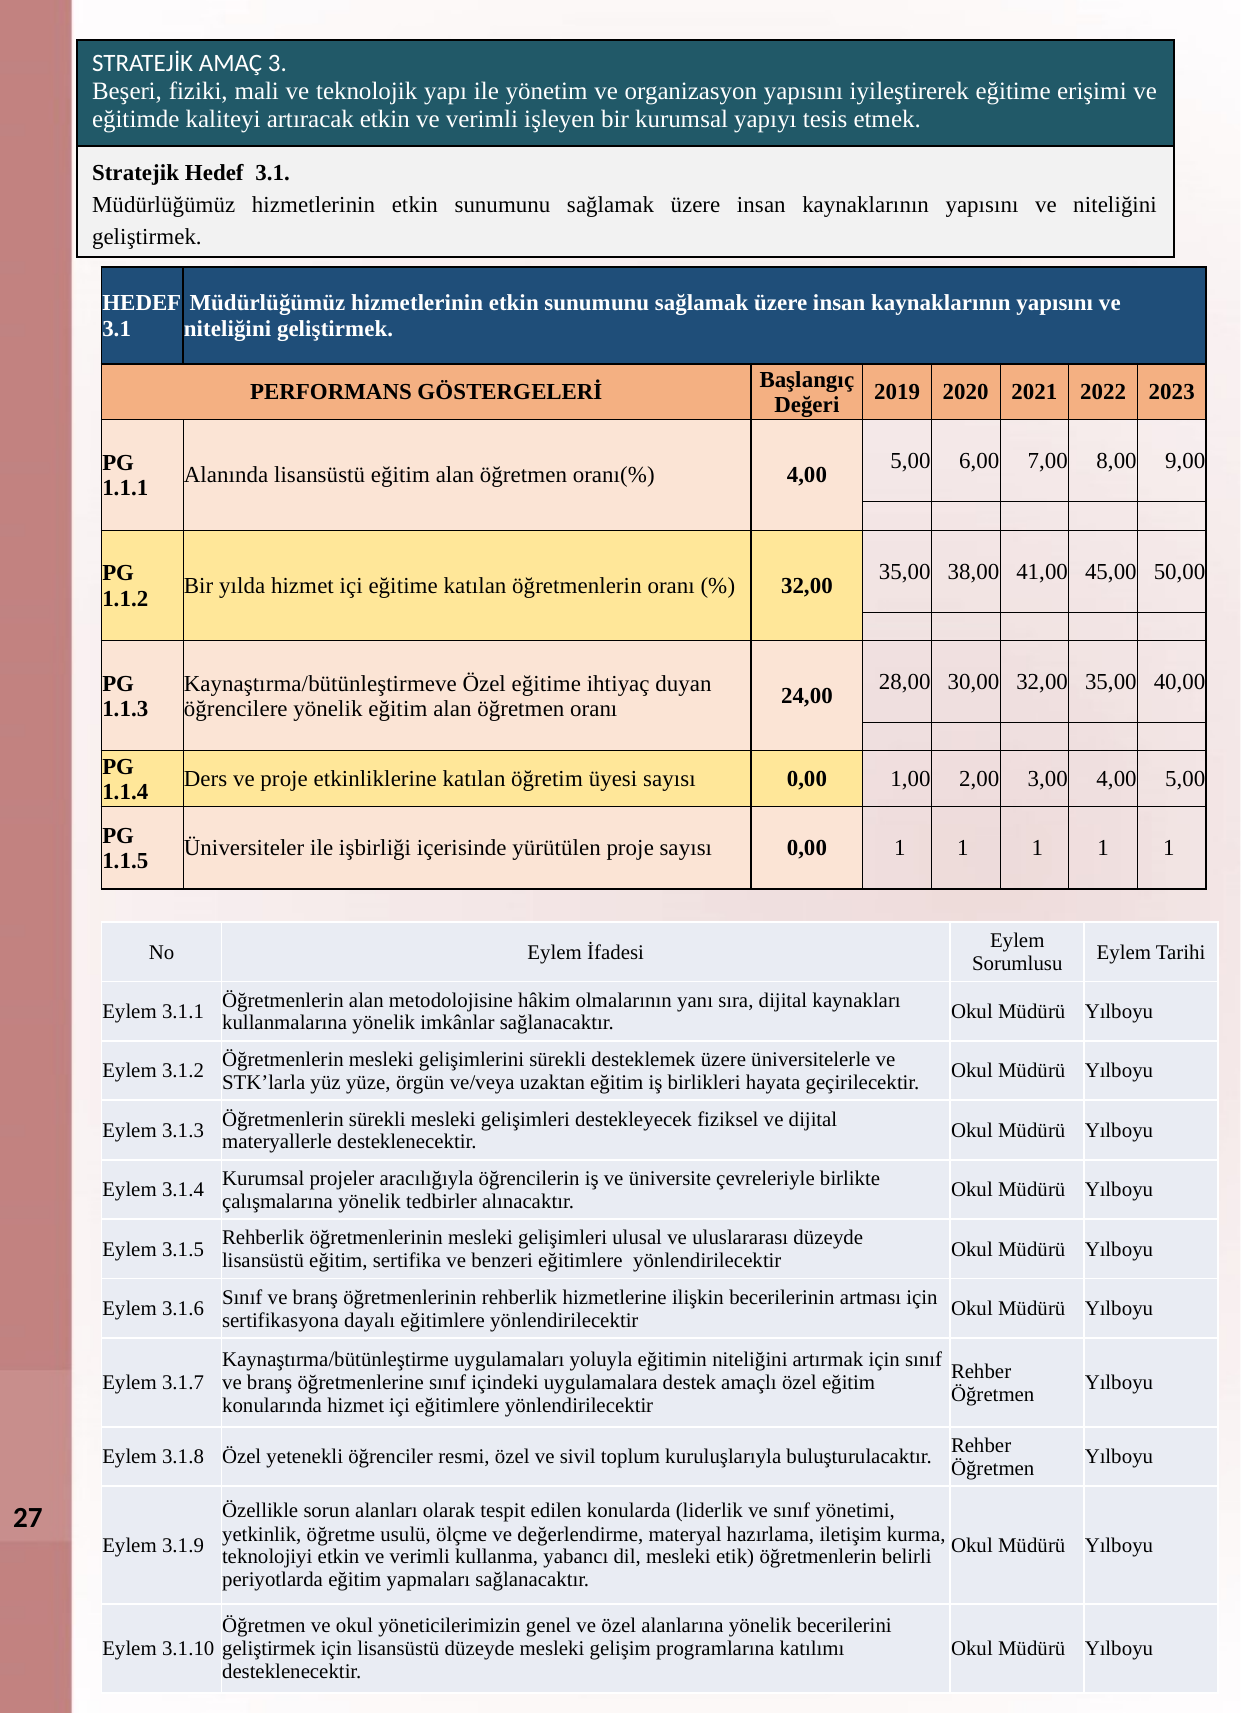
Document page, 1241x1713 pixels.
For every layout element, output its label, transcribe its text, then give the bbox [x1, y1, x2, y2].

table_cell Öğretmenlerin sürekli mesleki gelişimleri destekleyecek fiziksel ve dijital materyallerle desteklenecektir. [222, 1101, 949, 1159]
table_cell [1138, 613, 1205, 640]
table_cell [1001, 613, 1068, 640]
table_cell Öğretmen ve okul yöneticilerimizin genel ve özel alanlarına yönelik becerilerini geliştirmek için lisansüstü düzeyde mesleki gelişim programlarına katılımı desteklenecektir. [222, 1605, 949, 1692]
table_cell 2019 [863, 365, 931, 419]
table_cell 2022 [1069, 365, 1137, 419]
table_cell 1 [1138, 807, 1205, 888]
table_cell [863, 502, 931, 530]
table_cell 0,00 [752, 751, 862, 806]
table_header Eylem Tarihi [1085, 923, 1217, 981]
table_cell 35,00 [1069, 641, 1137, 722]
table_cell Okul Müdürü [951, 1161, 1083, 1218]
table_cell Eylem 3.1.10 [102, 1605, 221, 1692]
table_cell Yılboyu [1085, 1101, 1217, 1159]
table_cell 1 [932, 807, 1000, 888]
table_cell Bir yılda hizmet içi eğitime katılan öğretmenlerin oranı (%) [184, 531, 750, 640]
table_cell PERFORMANS GÖSTERGELERİ [102, 365, 750, 419]
table_cell [1069, 723, 1137, 750]
table_cell Özel yetenekli öğrenciler resmi, özel ve sivil toplum kuruluşlarıyla buluşturulacaktır. [222, 1428, 949, 1485]
table_cell PG 1.1.3 [102, 641, 183, 750]
table_cell 2020 [932, 365, 1000, 419]
table_cell 0,00 [752, 807, 862, 888]
table_cell 50,00 [1138, 531, 1205, 612]
table_cell 1,00 [863, 751, 931, 806]
table_cell 4,00 [752, 420, 862, 530]
table_cell 2021 [1001, 365, 1068, 419]
table_cell Yılboyu [1085, 1605, 1217, 1692]
table_cell Okul Müdürü [951, 1605, 1083, 1692]
table_cell Kurumsal projeler aracılığıyla öğrencilerin iş ve üniversite çevreleriyle birlikte çalışmalarına yönelik tedbirler alınacaktır. [222, 1161, 949, 1218]
table_cell [863, 723, 931, 750]
table_cell [863, 613, 931, 640]
table_cell [932, 502, 1000, 530]
table_cell Okul Müdürü [951, 1101, 1083, 1159]
table_cell Okul Müdürü [951, 1279, 1083, 1337]
table_cell Eylem 3.1.2 [102, 1042, 221, 1099]
table_cell [1138, 723, 1205, 750]
table_cell Yılboyu [1085, 1339, 1217, 1426]
picture [0, 0, 1241, 1713]
table_cell Üniversiteler ile işbirliği içerisinde yürütülen proje sayısı [184, 807, 750, 888]
table_header HEDEF 3.1 [102, 268, 182, 363]
table_cell Öğretmenlerin mesleki gelişimlerini sürekli desteklemek üzere üniversitelerle ve STK’larla yüz yüze, örgün ve/veya uzaktan eğitim iş birlikleri hayata geçirilecektir. [222, 1042, 949, 1099]
table_cell 41,00 [1001, 531, 1068, 612]
table_header STRATEJİK AMAÇ 3. Beşeri, fiziki, mali ve teknolojik yapı ile yönetim ve organizasyon yapısını iyileştirerek eğitime erişimi ve eğitimde kaliteyi artıracak etkin ve verimli işleyen bir kurumsal yapıyı tesis etmek. [78, 41, 1173, 145]
table_cell 40,00 [1138, 641, 1205, 722]
table_cell [1138, 502, 1205, 530]
table_cell PG 1.1.5 [102, 807, 183, 888]
table_cell Eylem 3.1.5 [102, 1220, 221, 1278]
table_cell PG 1.1.1 [102, 420, 183, 530]
table_cell 32,00 [752, 531, 862, 640]
table_cell 4,00 [1069, 751, 1137, 806]
table_cell Yılboyu [1085, 1279, 1217, 1337]
table_cell Eylem 3.1.4 [102, 1161, 221, 1218]
table_cell 35,00 [863, 531, 931, 612]
table_cell 9,00 [1138, 420, 1205, 501]
table_cell [1069, 613, 1137, 640]
table_cell 3,00 [1001, 751, 1068, 806]
table_cell [1001, 723, 1068, 750]
table_header No [102, 923, 221, 981]
table_header Eylem İfadesi [222, 923, 949, 981]
table_cell Başlangıç Değeri [752, 365, 862, 419]
table_cell Okul Müdürü [951, 1487, 1083, 1603]
table_cell Eylem 3.1.9 [102, 1487, 221, 1603]
table_cell Ders ve proje etkinliklerine katılan öğretim üyesi sayısı [184, 751, 750, 806]
table_cell [1069, 502, 1137, 530]
table_cell PG 1.1.4 [102, 751, 183, 806]
table_cell 38,00 [932, 531, 1000, 612]
table_cell Eylem 3.1.8 [102, 1428, 221, 1485]
table_cell Kaynaştırma/bütünleştirmeve Özel eğitime ihtiyaç duyan öğrencilere yönelik eğitim alan öğretmen oranı [184, 641, 750, 750]
table_cell 24,00 [752, 641, 862, 750]
table_cell Yılboyu [1085, 1042, 1217, 1099]
table_cell Özellikle sorun alanları olarak tespit edilen konularda (liderlik ve sınıf yönetimi, yetkinlik, öğretme usulü, ölçme ve değerlendirme, materyal hazırlama, iletişim kurma, teknolojiyi etkin ve verimli kullanma, yabancı dil, mesleki etik) öğretmenlerin belirli periyotlarda eğitim yapmaları sağlanacaktır. [222, 1487, 949, 1603]
table_cell 7,00 [1001, 420, 1068, 501]
table_cell 1 [1001, 807, 1068, 888]
table_cell 32,00 [1001, 641, 1068, 722]
table_cell Sınıf ve branş öğretmenlerinin rehberlik hizmetlerine ilişkin becerilerinin artması için sertifikasyona dayalı eğitimlere yönlendirilecektir [222, 1279, 949, 1337]
table_cell Rehber Öğretmen [951, 1428, 1083, 1485]
table_cell Rehber Öğretmen [951, 1339, 1083, 1426]
table_cell Okul Müdürü [951, 1042, 1083, 1099]
table_cell Eylem 3.1.3 [102, 1101, 221, 1159]
table_cell Kaynaştırma/bütünleştirme uygulamaları yoluyla eğitimin niteliğini artırmak için sınıf ve branş öğretmenlerine sınıf içindeki uygulamalara destek amaçlı özel eğitim konularında hizmet içi eğitimlere yönlendirilecektir [222, 1339, 949, 1426]
table_cell 1 [1069, 807, 1137, 888]
table_cell 1 [863, 807, 931, 888]
table_cell 5,00 [863, 420, 931, 501]
table_cell [1001, 502, 1068, 530]
table_cell 28,00 [863, 641, 931, 722]
table_header Eylem Sorumlusu [951, 923, 1083, 981]
table_cell Yılboyu [1085, 1161, 1217, 1218]
table_cell [932, 723, 1000, 750]
table_cell Yılboyu [1085, 1428, 1217, 1485]
table_cell Eylem 3.1.6 [102, 1279, 221, 1337]
table_cell Okul Müdürü [951, 982, 1083, 1040]
table_cell [932, 613, 1000, 640]
table_cell Öğretmenlerin alan metodolojisine hâkim olmalarının yanı sıra, dijital kaynakları kullanmalarına yönelik imkânlar sağlanacaktır. [222, 982, 949, 1040]
table_header Müdürlüğümüz hizmetlerinin etkin sunumunu sağlamak üzere insan kaynaklarının yapısını ve niteliğini geliştirmek. [184, 268, 1205, 363]
table_cell 2,00 [932, 751, 1000, 806]
table_cell PG 1.1.2 [102, 531, 183, 640]
table_cell Yılboyu [1085, 1487, 1217, 1603]
text_box 27 [0, 1491, 75, 1542]
table_cell Yılboyu [1085, 1220, 1217, 1278]
table_cell Eylem 3.1.7 [102, 1339, 221, 1426]
table_cell 2023 [1138, 365, 1205, 419]
table_cell 30,00 [932, 641, 1000, 722]
table_cell Yılboyu [1085, 982, 1217, 1040]
table_cell Rehberlik öğretmenlerinin mesleki gelişimleri ulusal ve uluslararası düzeyde lisansüstü eğitim, sertifika ve benzeri eğitimlere yönlendirilecektir [222, 1220, 949, 1278]
table_cell 5,00 [1138, 751, 1205, 806]
table_cell Okul Müdürü [951, 1220, 1083, 1278]
table_cell 45,00 [1069, 531, 1137, 612]
table_cell Stratejik Hedef 3.1. Müdürlüğümüz hizmetlerinin etkin sunumunu sağlamak üzere insan kaynaklarının yapısını ve niteliğini geliştirmek. [78, 147, 1173, 256]
table_cell Eylem 3.1.1 [102, 982, 221, 1040]
table_cell 6,00 [932, 420, 1000, 501]
table_cell 8,00 [1069, 420, 1137, 501]
table_cell Alanında lisansüstü eğitim alan öğretmen oranı(%) [184, 420, 750, 530]
